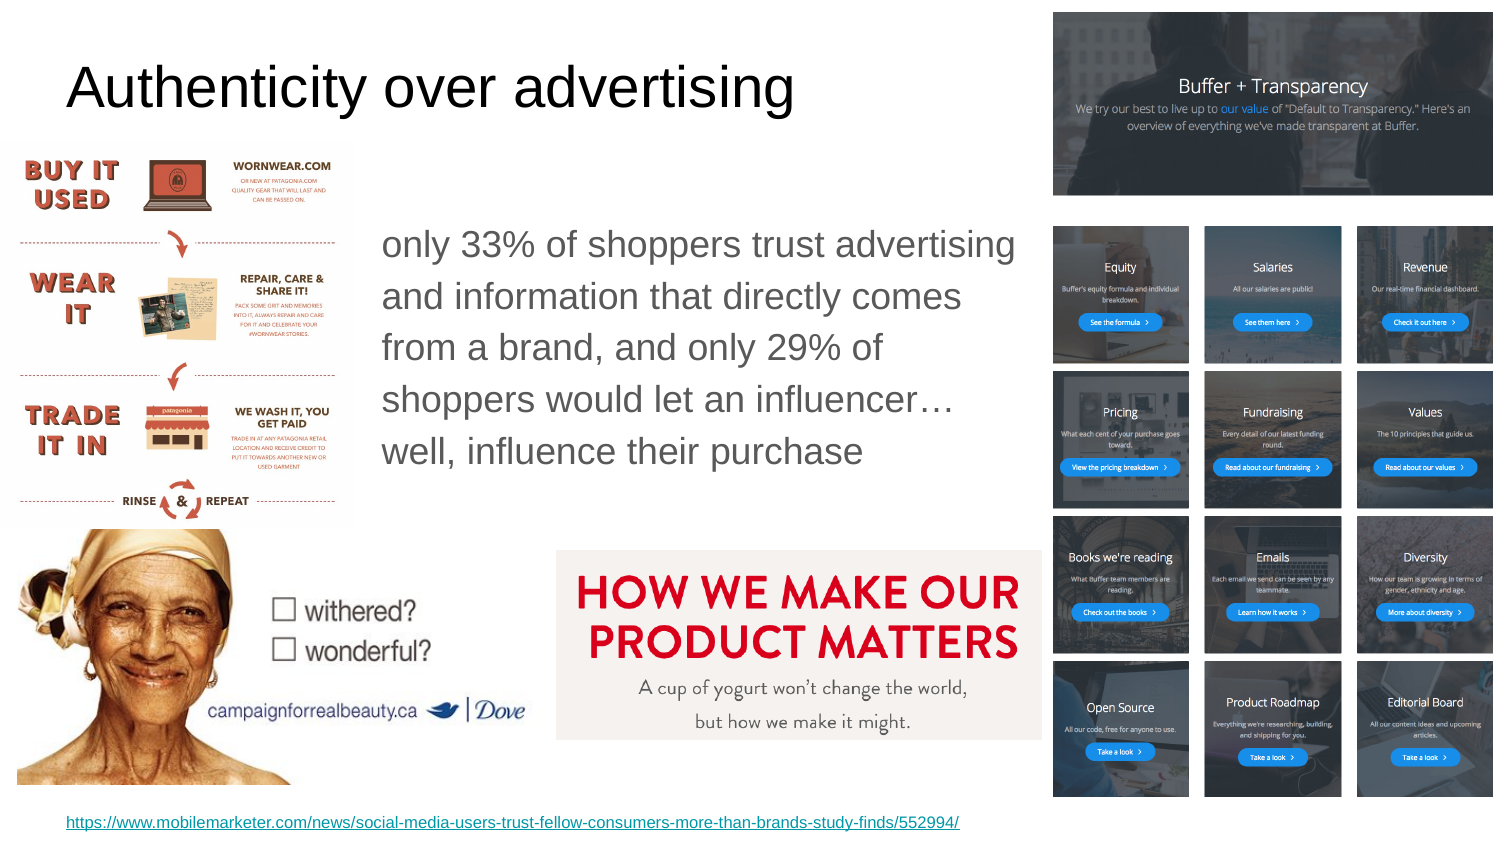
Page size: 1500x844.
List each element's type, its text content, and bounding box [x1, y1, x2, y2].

picture [1052, 12, 1494, 797]
text_box https://www.mobilemarketer.com/news/social-media-users-trust-fellow-consumers-more-than-brands-study-finds/552994/ [51, 796, 1425, 844]
picture [556, 550, 1042, 740]
list only 33% of shoppers trust advertising and information that directly comes from a brand, and only 29% of shoppers would let an influencer… well, influence their purchase [366, 198, 1042, 398]
title Authenticity over advertising [51, 34, 1047, 129]
picture [0, 141, 545, 785]
